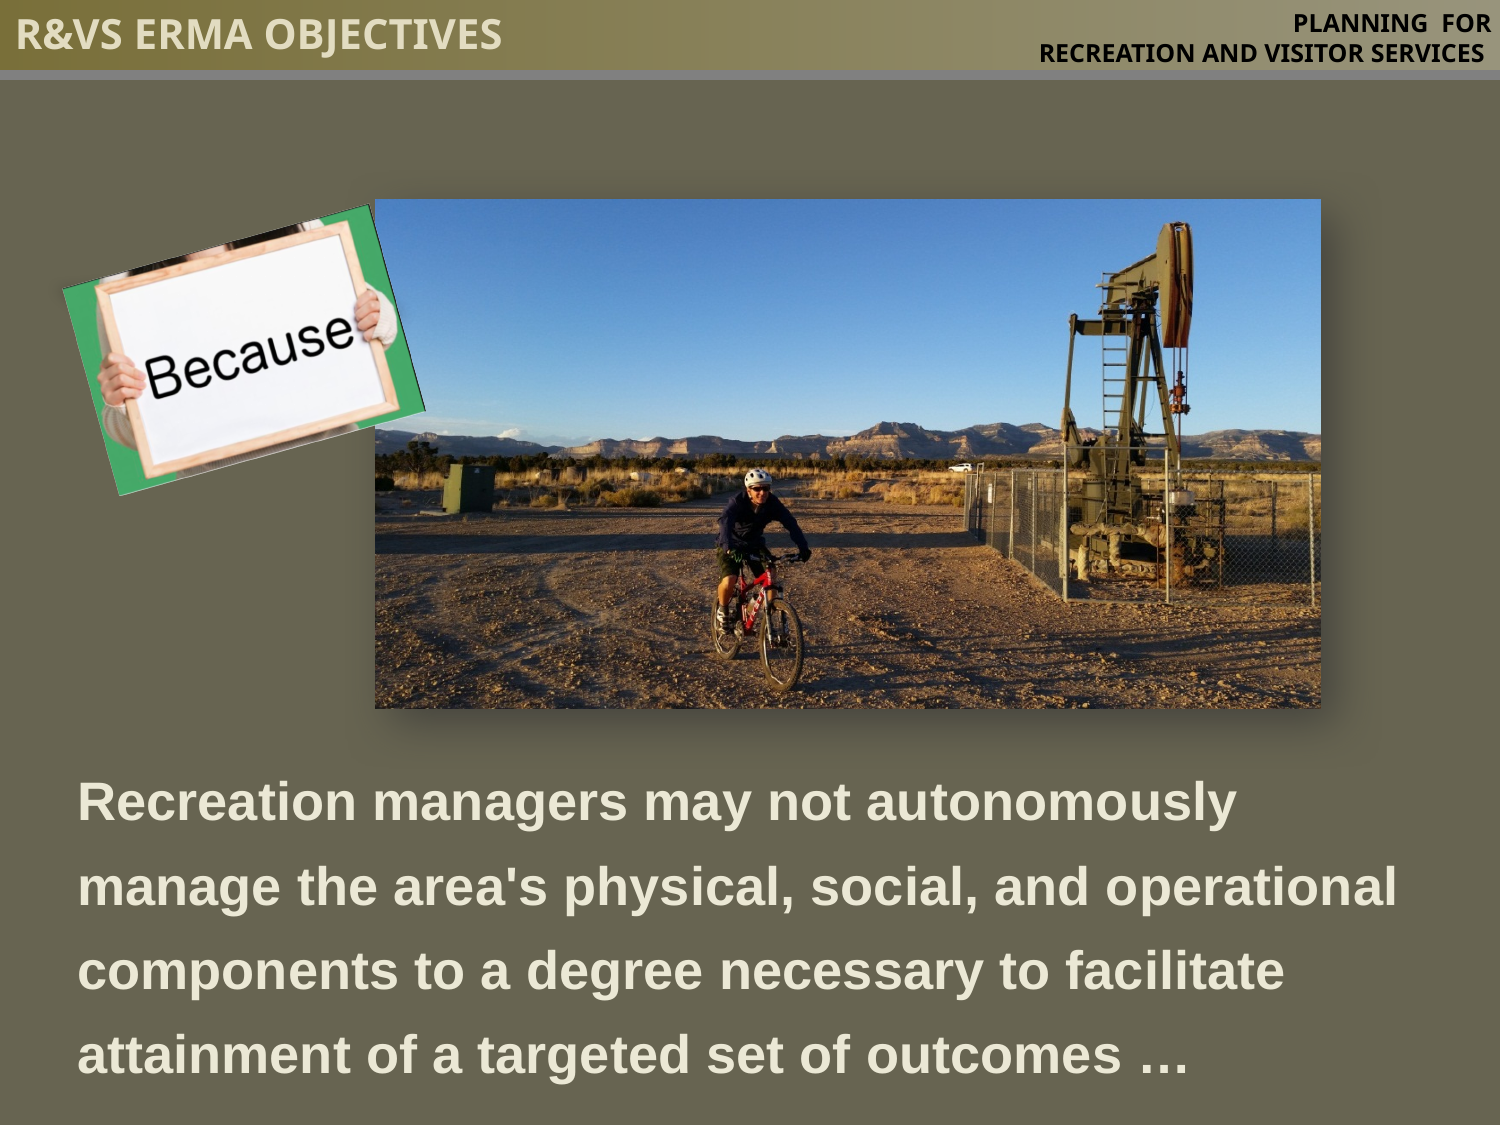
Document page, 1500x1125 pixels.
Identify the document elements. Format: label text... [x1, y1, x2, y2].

text_box R&VS ERMA Objectives [0, 0, 613, 65]
text_box Recreation managers may not autonomously manage the area's physical, social, and operational components to a degree necessary to facilitate attainment of a targeted set of outcomes … [62, 739, 1449, 1093]
text_box [0, 0, 1500, 70]
title PLANNING FOR RECREATION AND VISITOR SERVICES [987, 0, 1500, 68]
picture [63, 199, 1321, 710]
